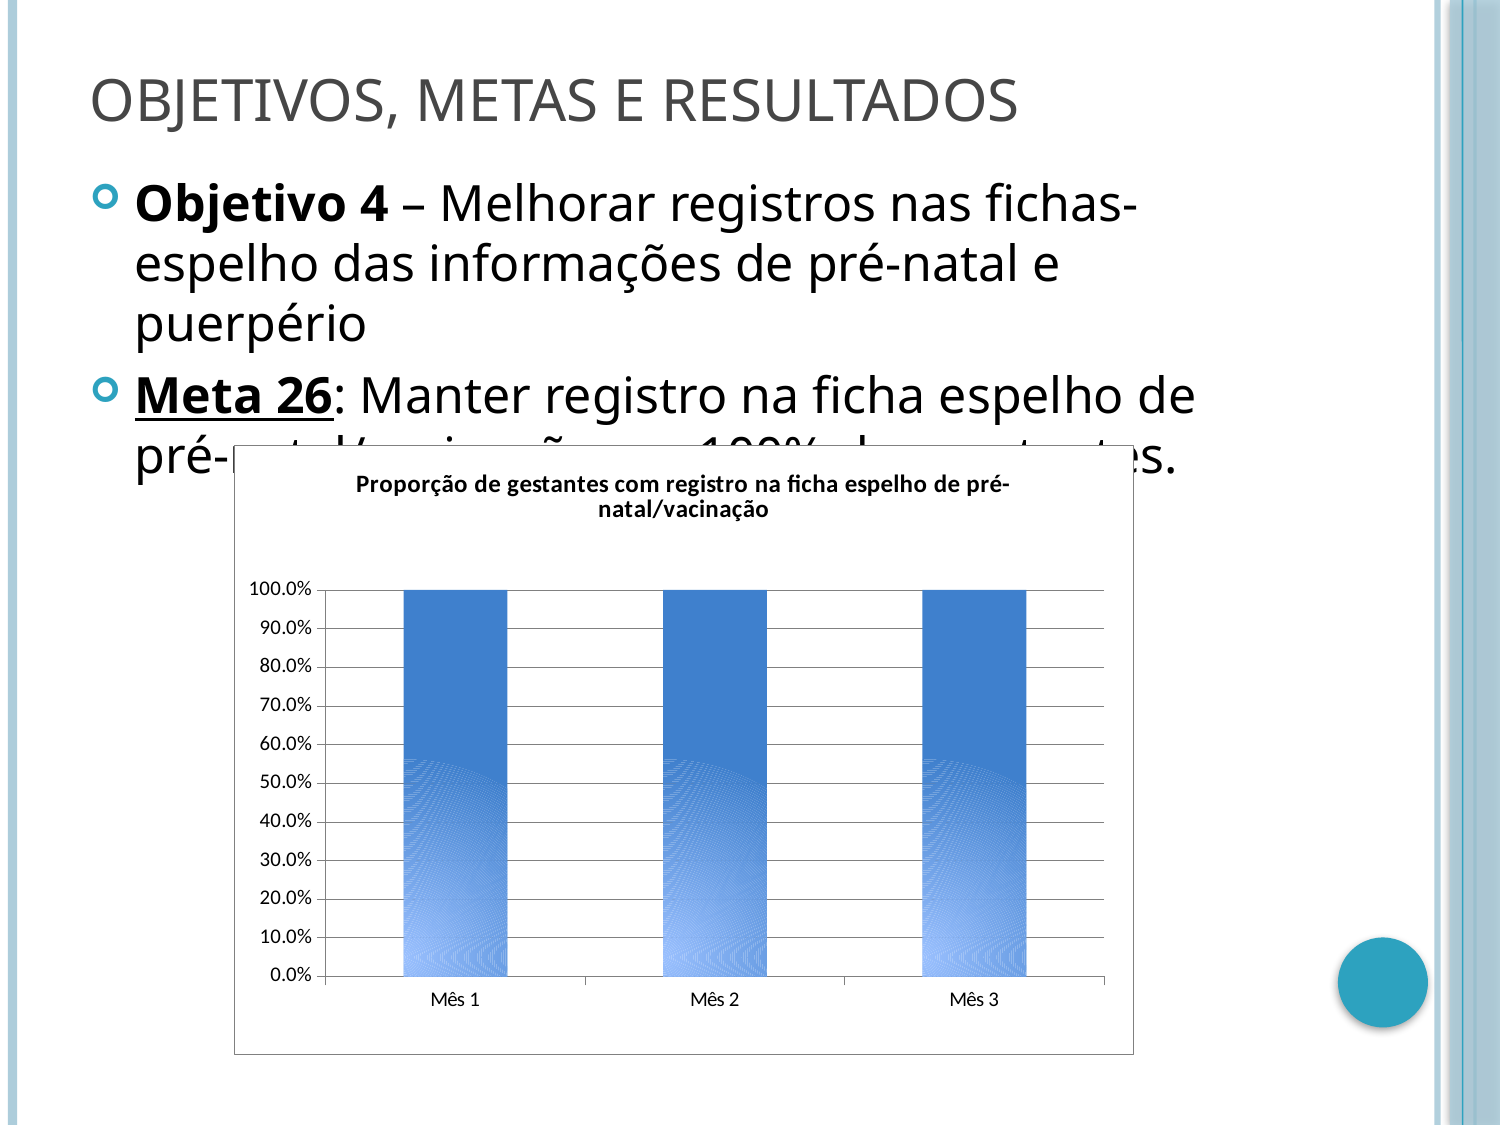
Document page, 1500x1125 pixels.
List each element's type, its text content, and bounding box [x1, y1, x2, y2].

chart [233, 444, 1135, 1056]
title Objetivos, Metas e Resultados [75, 45, 1300, 141]
list Objetivo 4 – Melhorar registros nas fichas-espelho das informações de pré-natal e puerpério Meta 26: Manter registro na ficha espelho de pré-natal/vacinação em 100% das gestantes. [75, 164, 1300, 1062]
